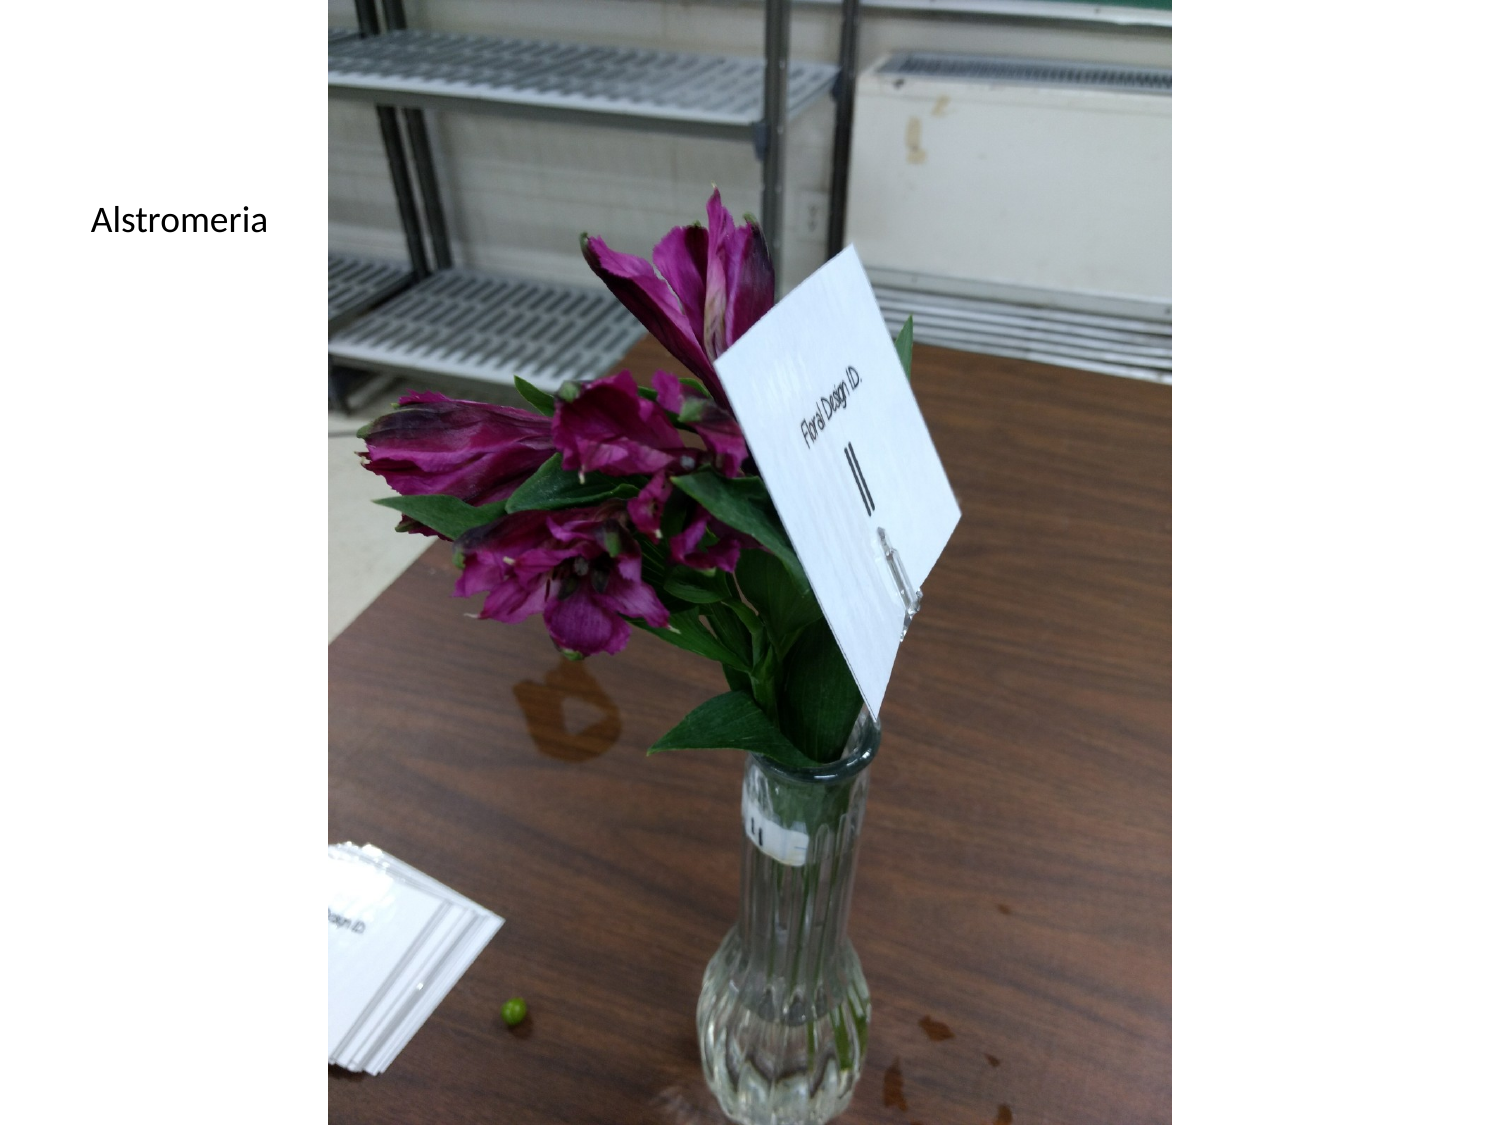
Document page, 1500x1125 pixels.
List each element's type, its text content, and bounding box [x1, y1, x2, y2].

text_box Alstromeria [76, 187, 284, 248]
picture [327, 0, 1173, 1125]
